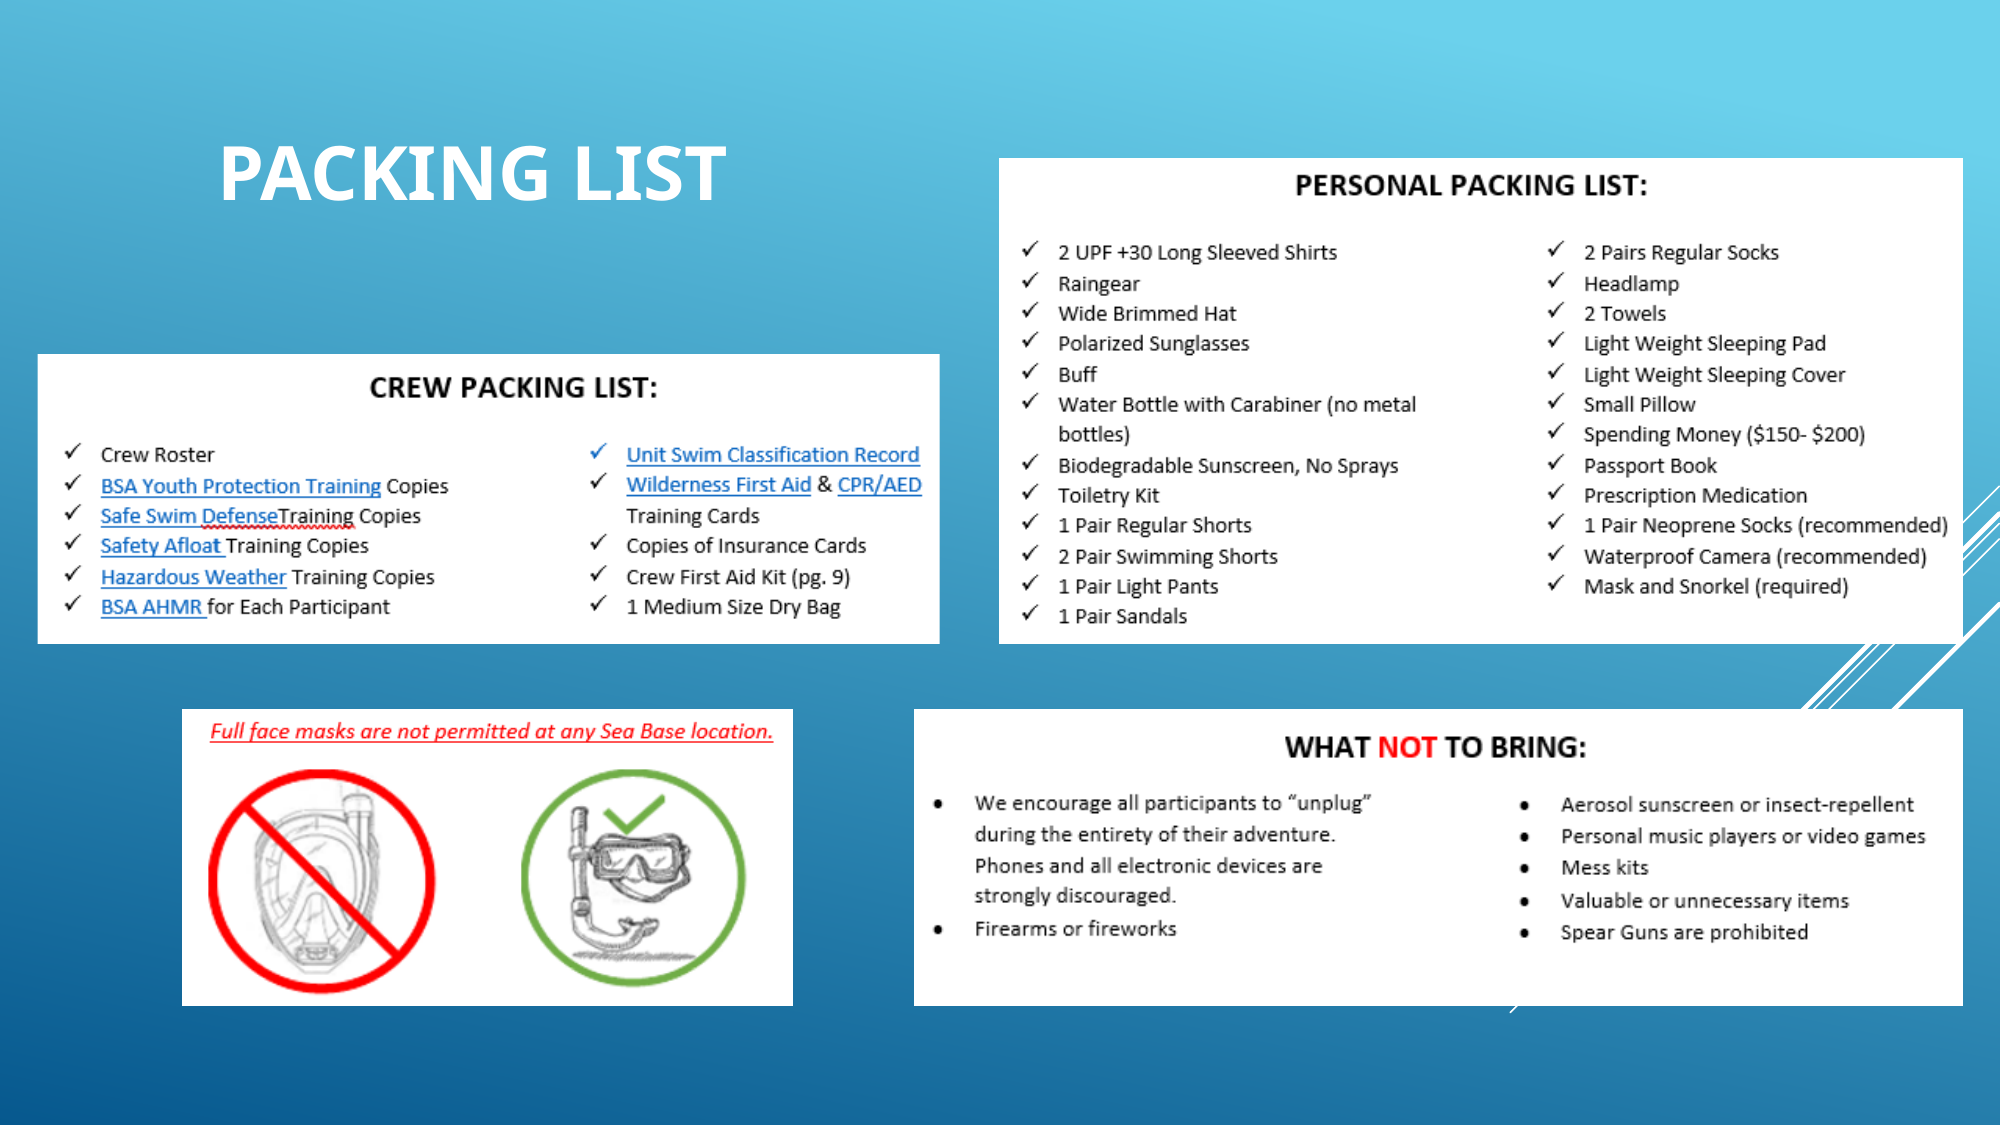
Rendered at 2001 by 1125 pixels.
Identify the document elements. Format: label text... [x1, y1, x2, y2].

picture [37, 353, 940, 644]
picture [913, 708, 1963, 1006]
picture [999, 158, 1963, 644]
picture [182, 709, 793, 1006]
title Packing List [202, 46, 1603, 294]
